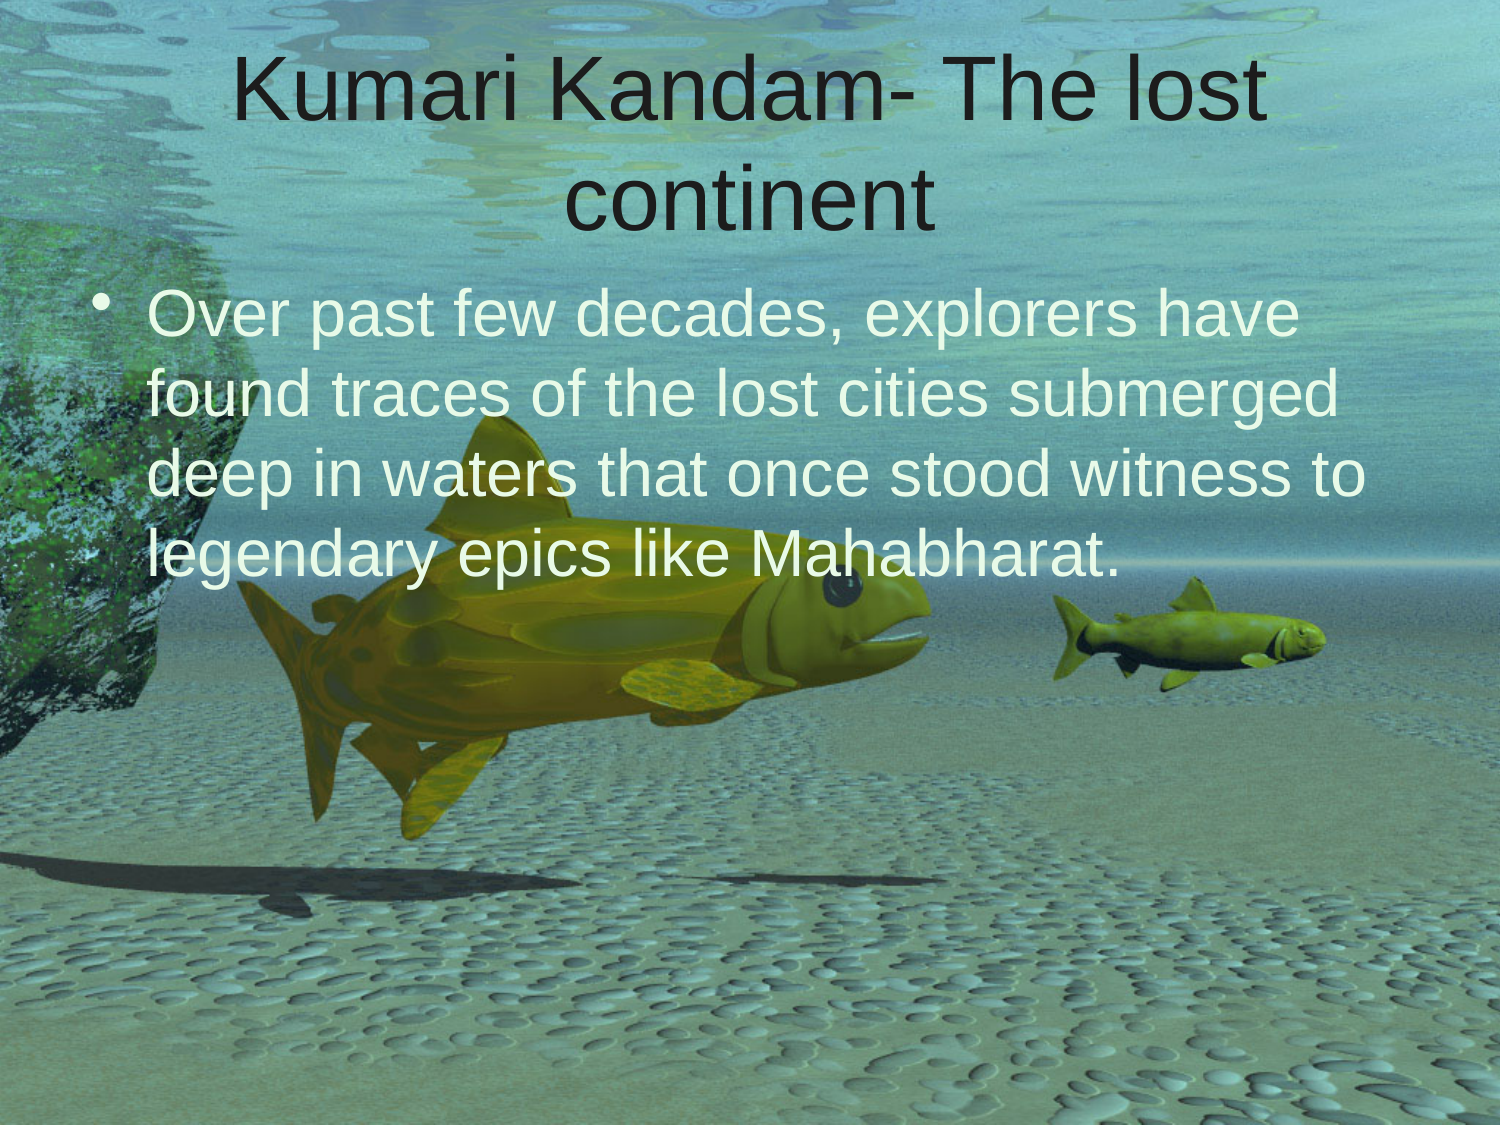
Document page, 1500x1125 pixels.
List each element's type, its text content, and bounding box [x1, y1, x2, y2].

picture [0, 0, 1500, 1125]
title Kumari Kandam- The lost continent [75, 45, 1425, 233]
list Over past few decades, explorers have found traces of the lost cities submerged deep in waters that once stood witness to legendary epics like Mahabharat. [75, 262, 1425, 1005]
